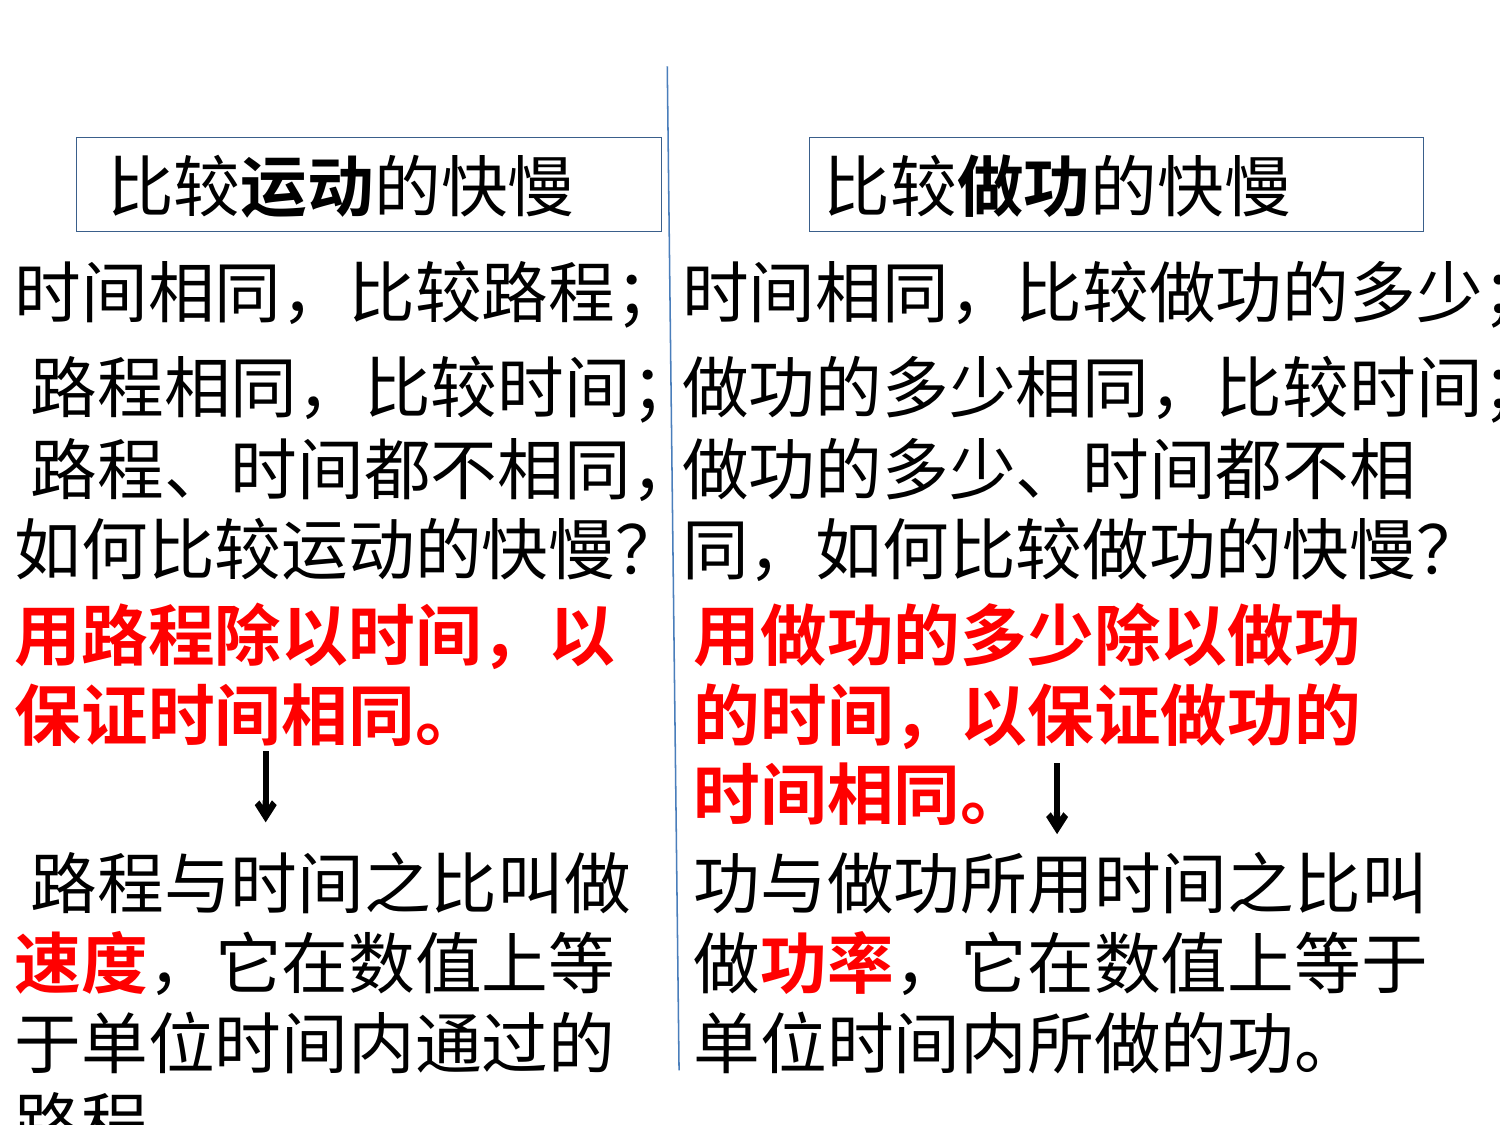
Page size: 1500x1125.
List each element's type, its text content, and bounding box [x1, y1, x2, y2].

text_box 用路程除以时间，以保证时间相同。 [0, 586, 650, 761]
text_box 用做功的多少除以做功的时间，以保证做功的时间相同。 [684, 586, 1418, 834]
text_box ﻿路程相同，比较时间； [0, 338, 650, 433]
text_box ﻿路程、时间都不相同，如何比较运动的快慢？ [0, 420, 661, 596]
text_box 时间相同，比较路程； [0, 243, 650, 338]
text_box 做功的多少相同，比较时间； [684, 338, 1500, 433]
text_box 时间相同，比较做功的多少； [684, 243, 1500, 338]
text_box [666, 66, 680, 1071]
text_box ﻿比较运动的快慢 [76, 137, 661, 232]
text_box 比较做功的快慢 [809, 137, 1424, 232]
text_box 功与做功所用时间之比叫做功率，它在数值上等于单位时间内所做的功。 [679, 834, 1453, 1089]
text_box ﻿路程与时间之比叫做速度，它在数值上等于单位时间内通过的路程。 [0, 834, 697, 1125]
text_box 做功的多少、时间都不相同，如何比较做功的快慢？ [684, 420, 1441, 596]
